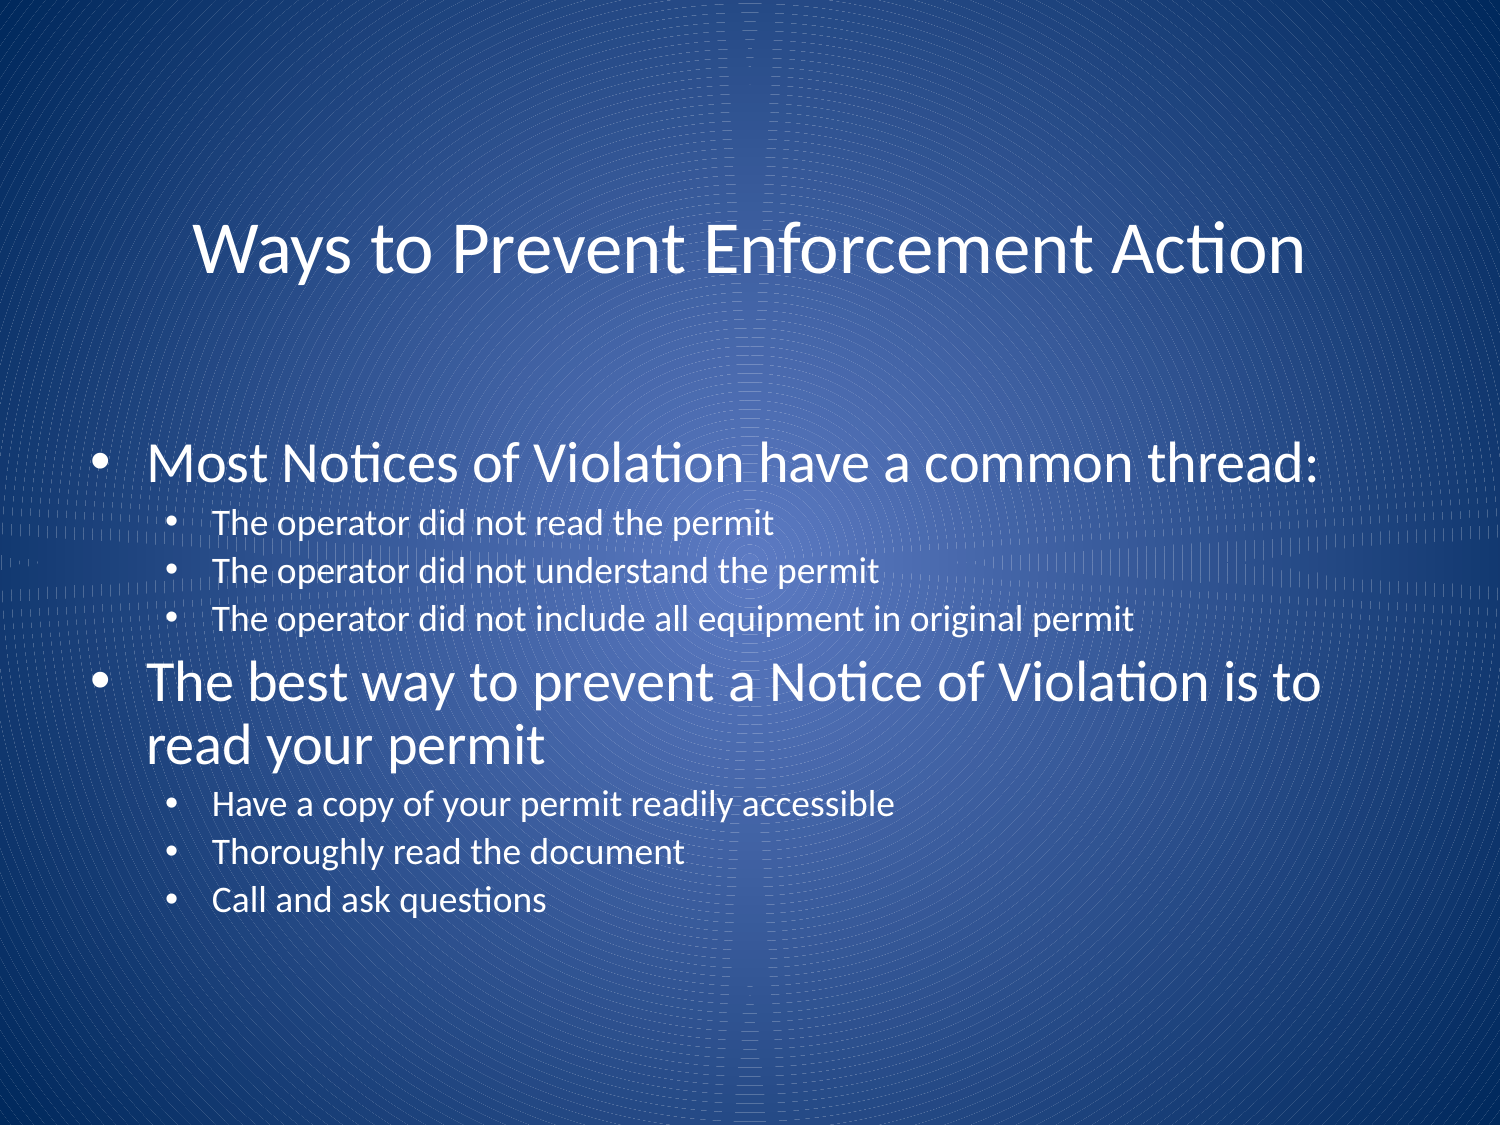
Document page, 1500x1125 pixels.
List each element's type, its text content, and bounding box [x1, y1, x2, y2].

title Ways to Prevent Enforcement Action [75, 149, 1425, 338]
list Most Notices of Violation have a common thread: The operator did not read the permit The operator did not understand the permit The operator did not include all equipment in original permit The best way to prevent a Notice of Violation is to read your permit Have a copy of your permit readily accessible Thoroughly read the document Call and ask questions [75, 425, 1425, 1005]
